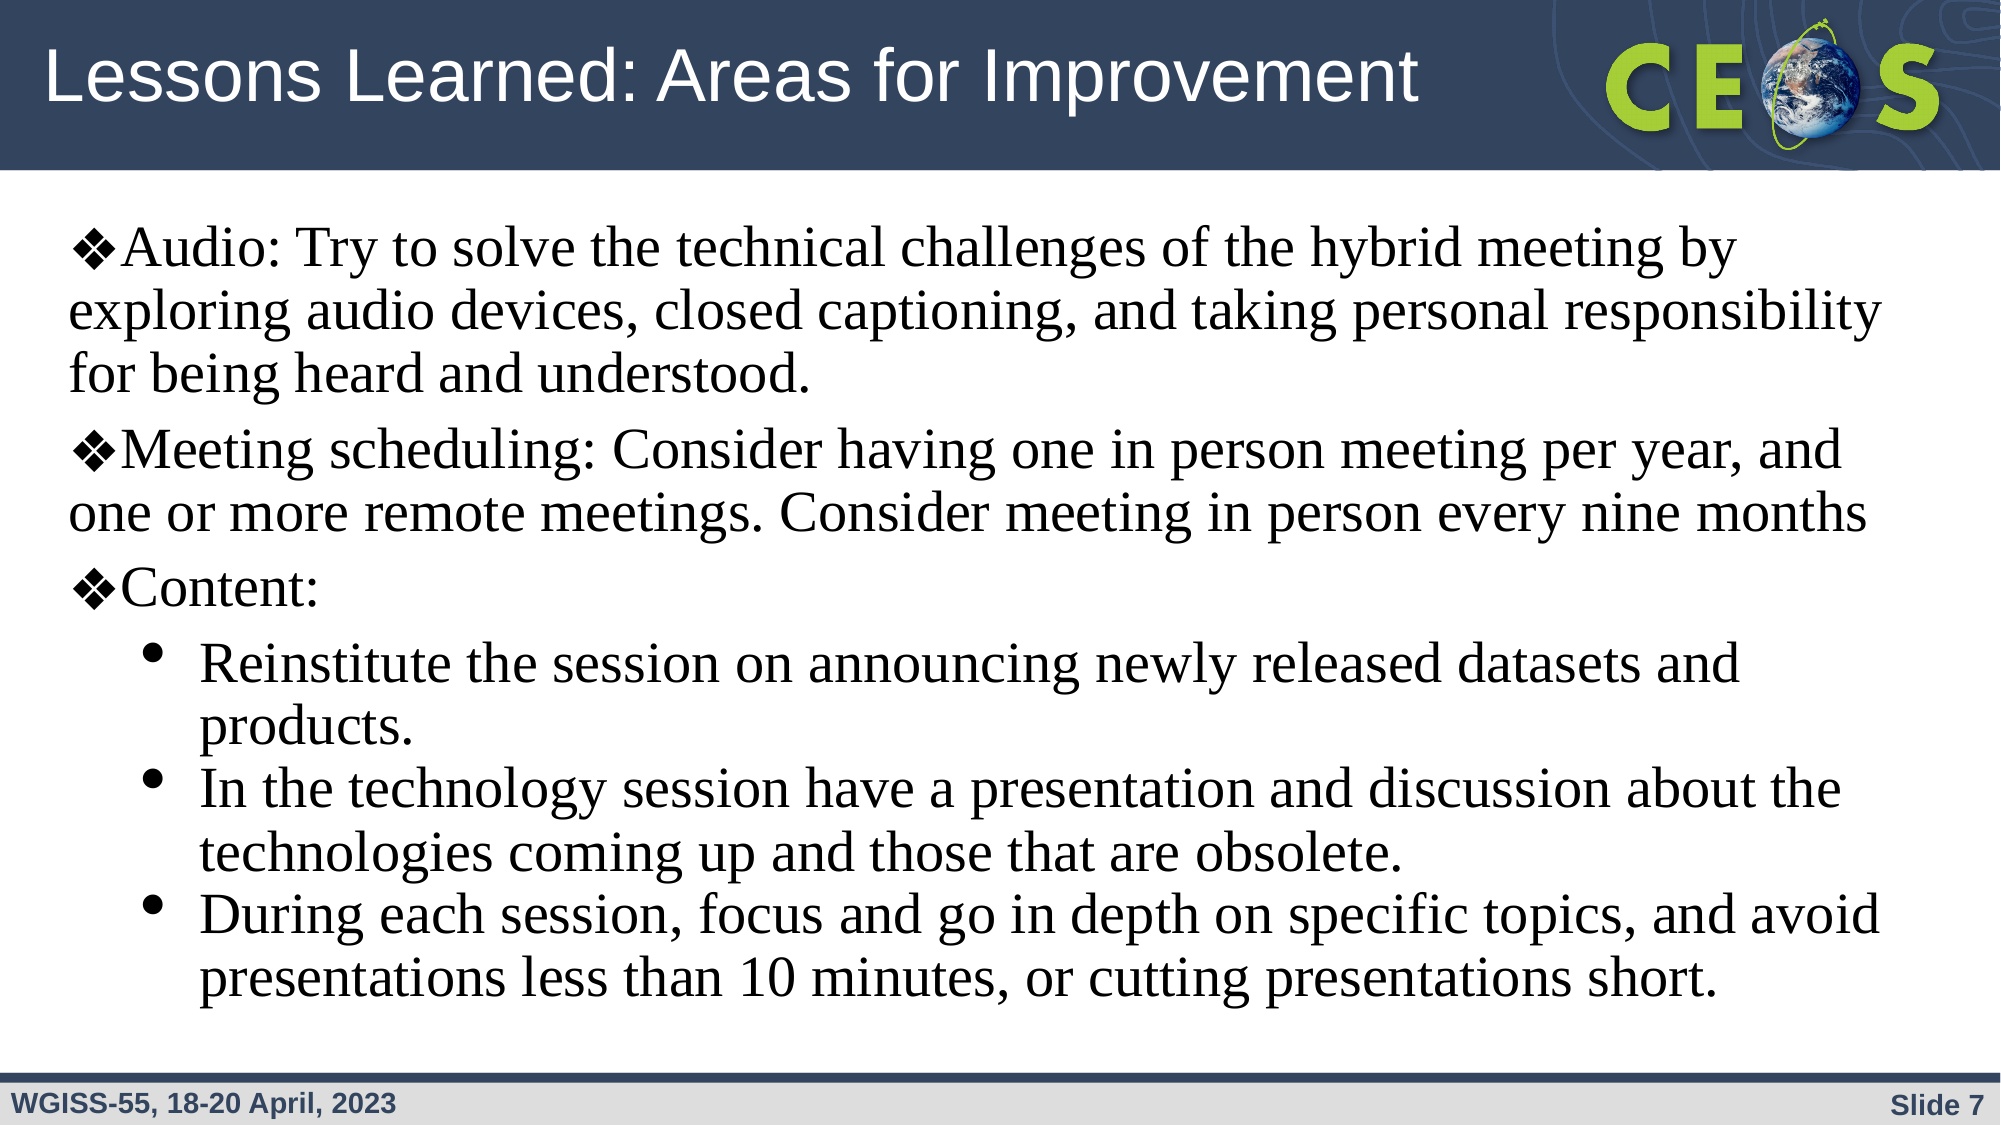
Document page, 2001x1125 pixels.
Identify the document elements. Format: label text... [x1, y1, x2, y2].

title Lessons Learned: Areas for Improvement [28, 28, 1569, 157]
picture [1606, 18, 1939, 150]
list Audio: Try to solve the technical challenges of the hybrid meeting by exploring audio devices, closed captioning, and taking personal responsibility for being heard and understood. Meeting scheduling: Consider having one in person meeting per year, and one or more remote meetings. Consider meeting in person every nine months Content: Reinstitute the session on announcing newly released datasets and products. In the technology session have a presentation and discussion about the technologies coming up and those that are obsolete. During each session, focus and go in depth on specific topics, and avoid presentations less than 10 minutes, or cutting presentations short. [53, 208, 1939, 1021]
